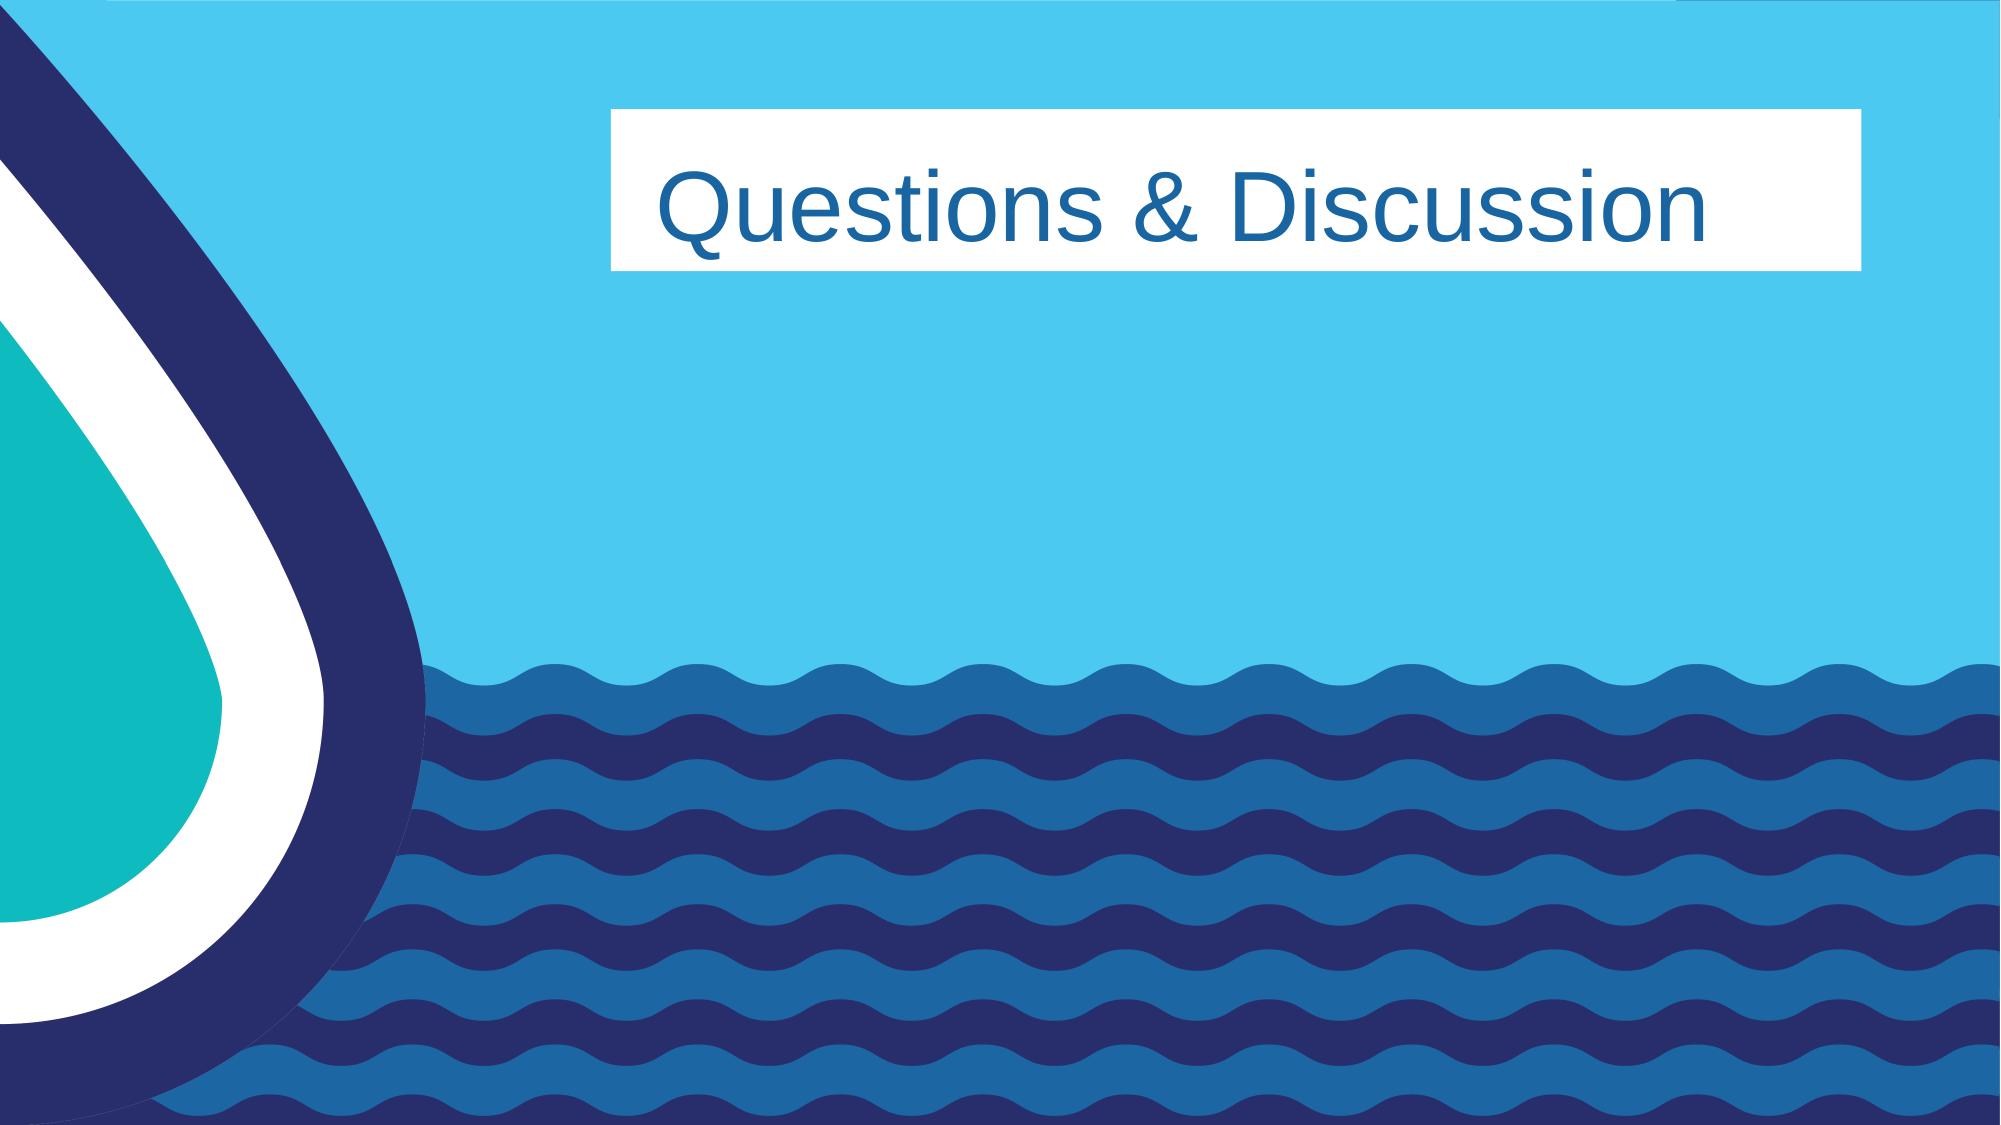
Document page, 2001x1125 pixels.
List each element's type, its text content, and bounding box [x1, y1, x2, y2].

title Questions & Discussion [610, 109, 1862, 272]
picture [0, 0, 2000, 1125]
